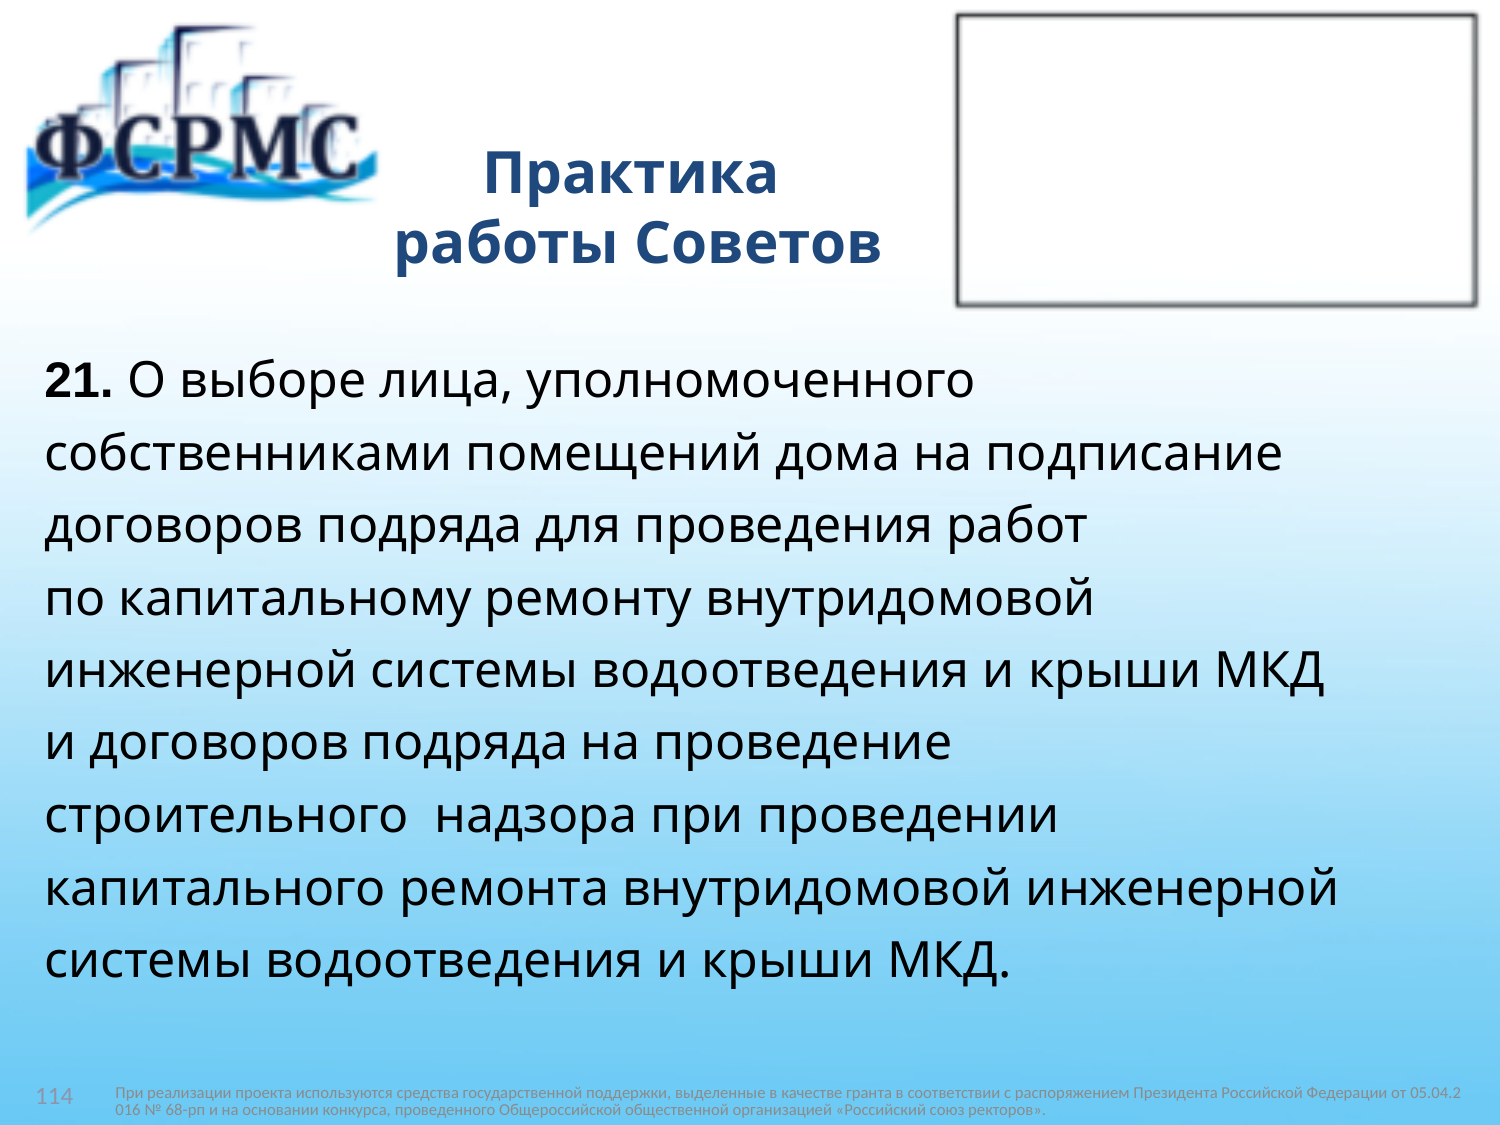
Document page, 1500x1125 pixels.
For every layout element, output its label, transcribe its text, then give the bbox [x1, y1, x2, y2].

footer При реализации проекта используются средства государственной поддержки, выделенные в качестве гранта в соответствии c распоряжением Президента Российской Федерации от 05.04.2016 № 68-рп и на основании конкурса, проведенного Общероссийской общественной организацией «Российский союз ректоров». [100, 1062, 1483, 1122]
title Практика работы Советов [304, 117, 973, 293]
list 21. О выборе лица, уполномоченного собственниками помещений дома на подписание договоров подряда для проведения работ по капитальному ремонту внутридомовой инженерной системы водоотведения и крыши МКД и договоров подряда на проведение строительного надзора при проведении капитального ремонта внутридомовой инженерной системы водоотведения и крыши МКД. [29, 339, 1483, 1047]
slide_number 114 [17, 1065, 89, 1125]
picture [0, 0, 1500, 1125]
